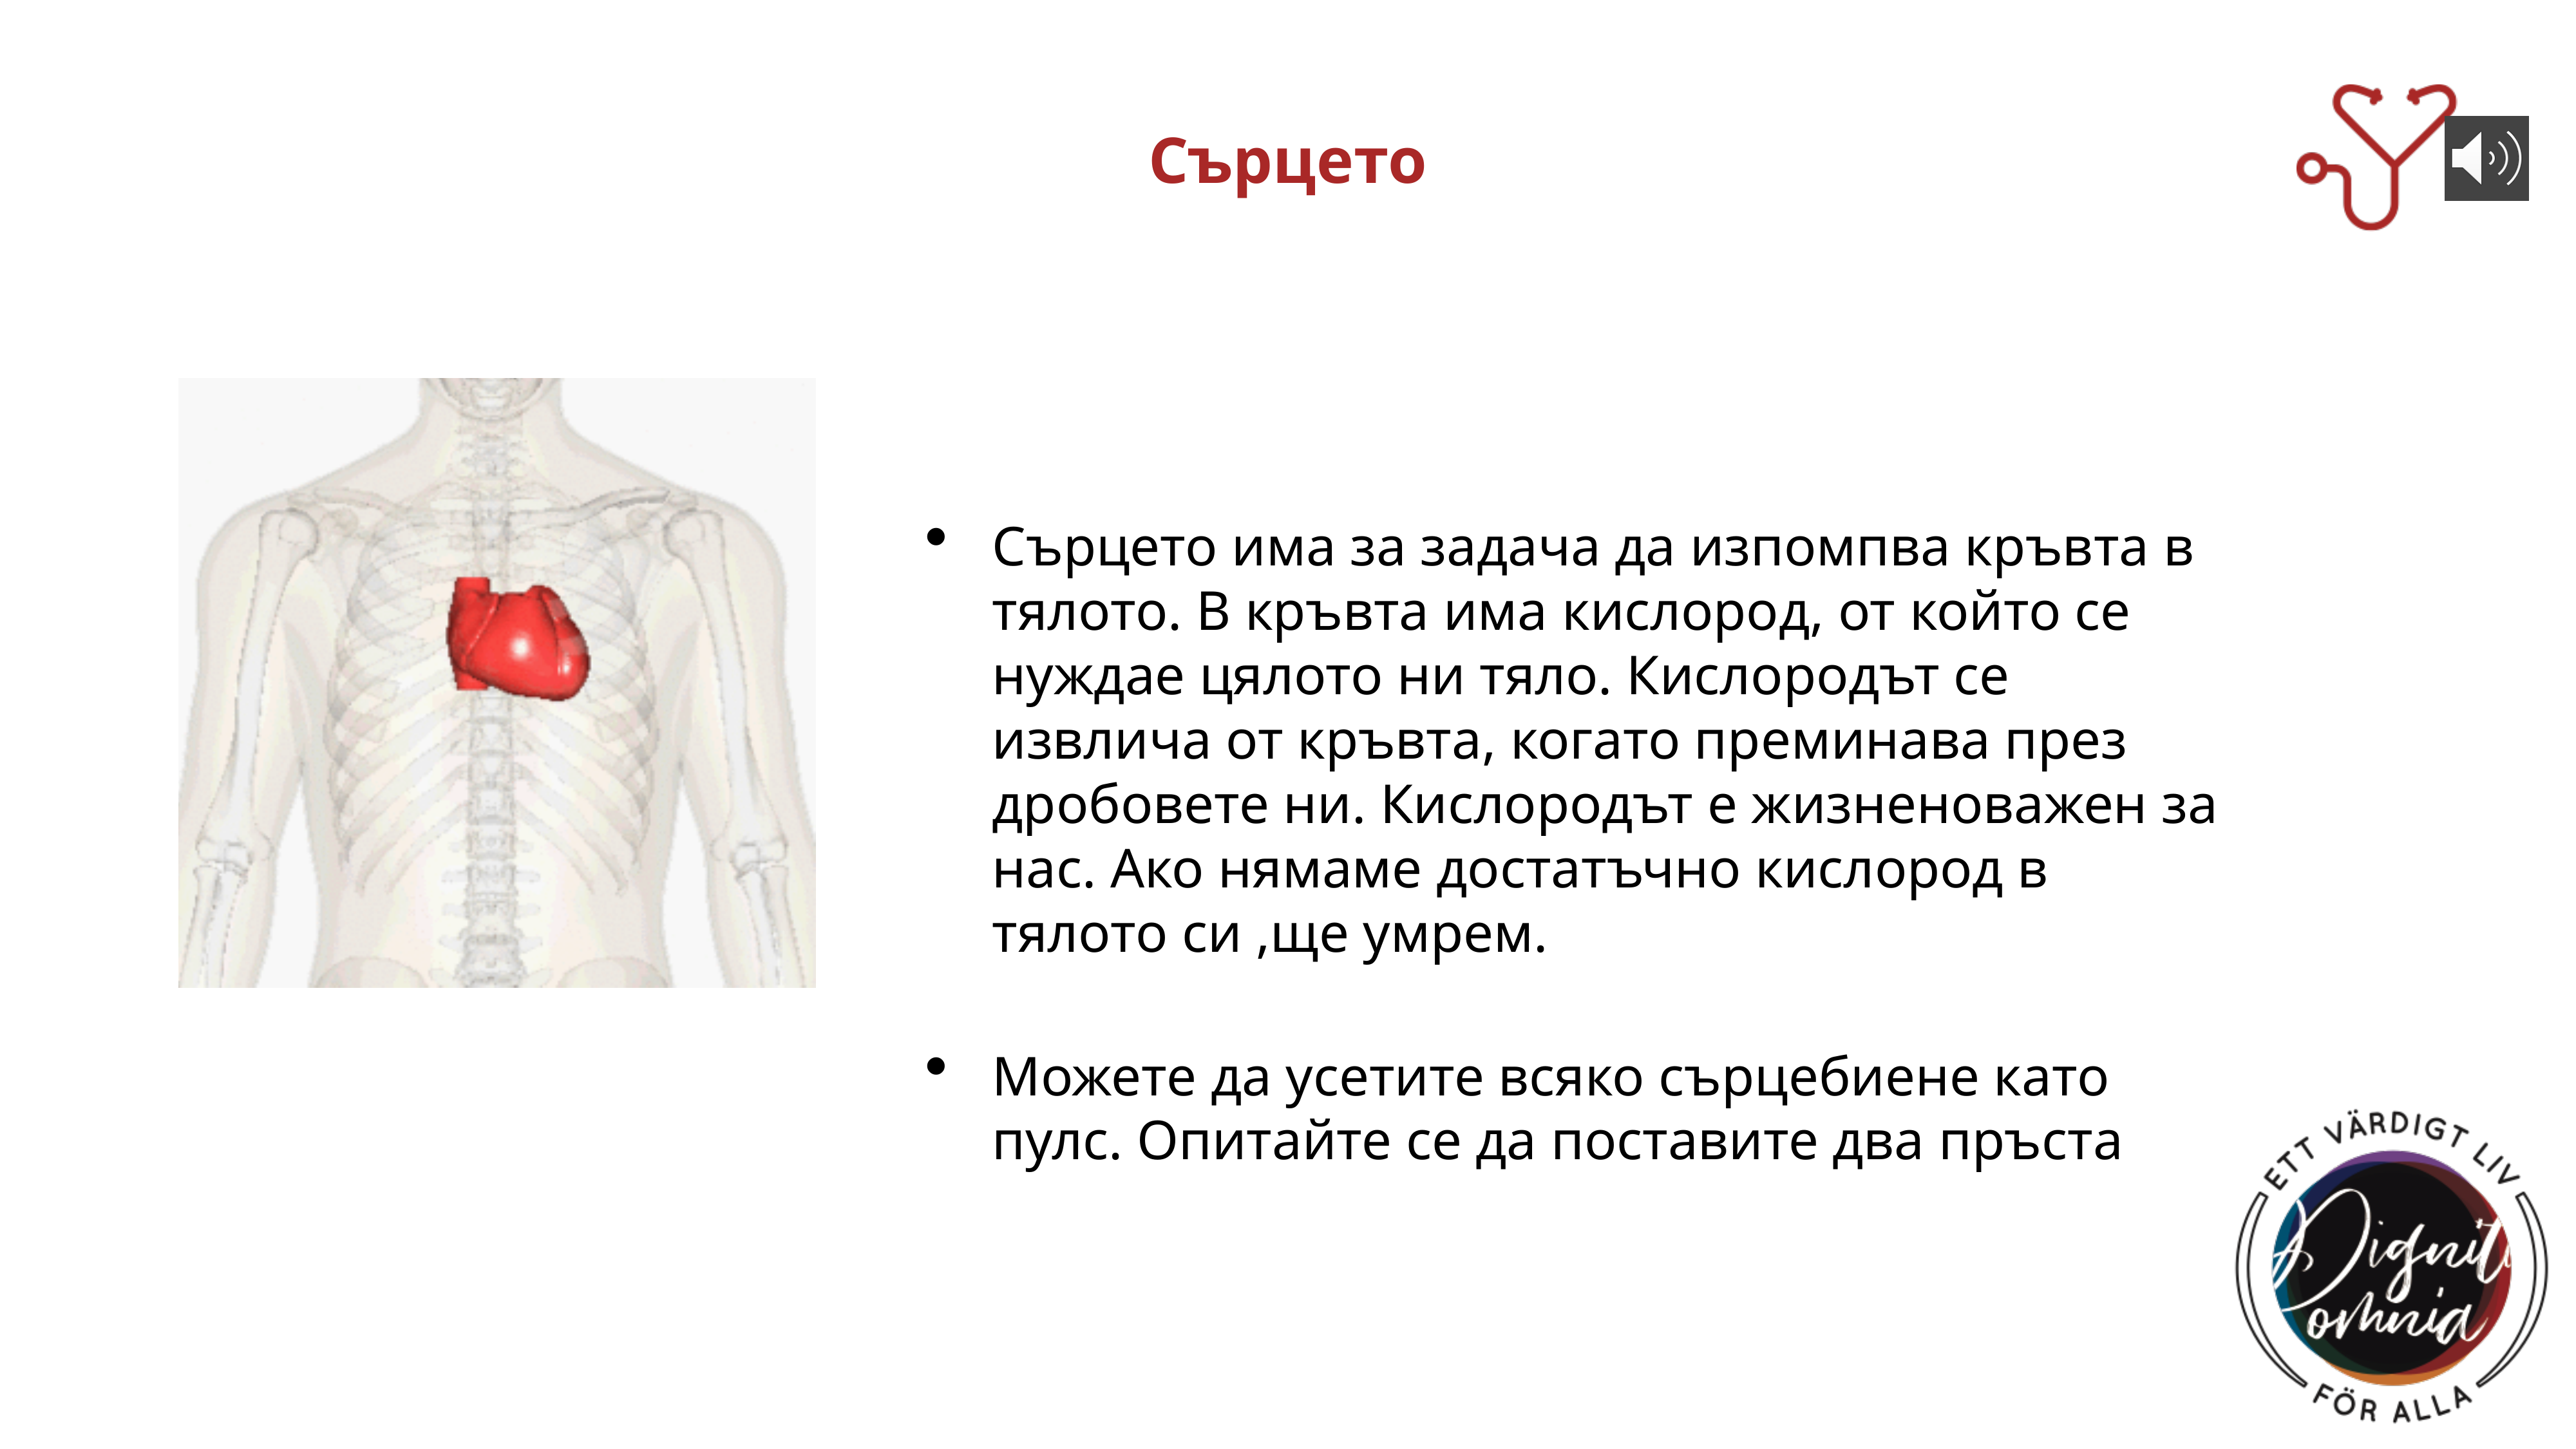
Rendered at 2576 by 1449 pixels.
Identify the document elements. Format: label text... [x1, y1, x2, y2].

picture [2398, 84, 2530, 232]
list Сърцето има за задача да изпомпва кръвта в тялото. В кръвта има кислород, от който се нуждае цялото ни тяло. Кислородът се извлича от кръвта, когато преминава през дробовете ни. Кислородът е жизненоважен за нас. Ако нямаме достатъчно кислород в тялото си ,ще умрем. Можете да усетите всяко сърцебиене като пулс. Опитайте се да поставите два пръста [919, 350, 2238, 1333]
picture [178, 378, 816, 988]
picture [2206, 1081, 2576, 1449]
title Сърцето [178, 37, 2398, 279]
